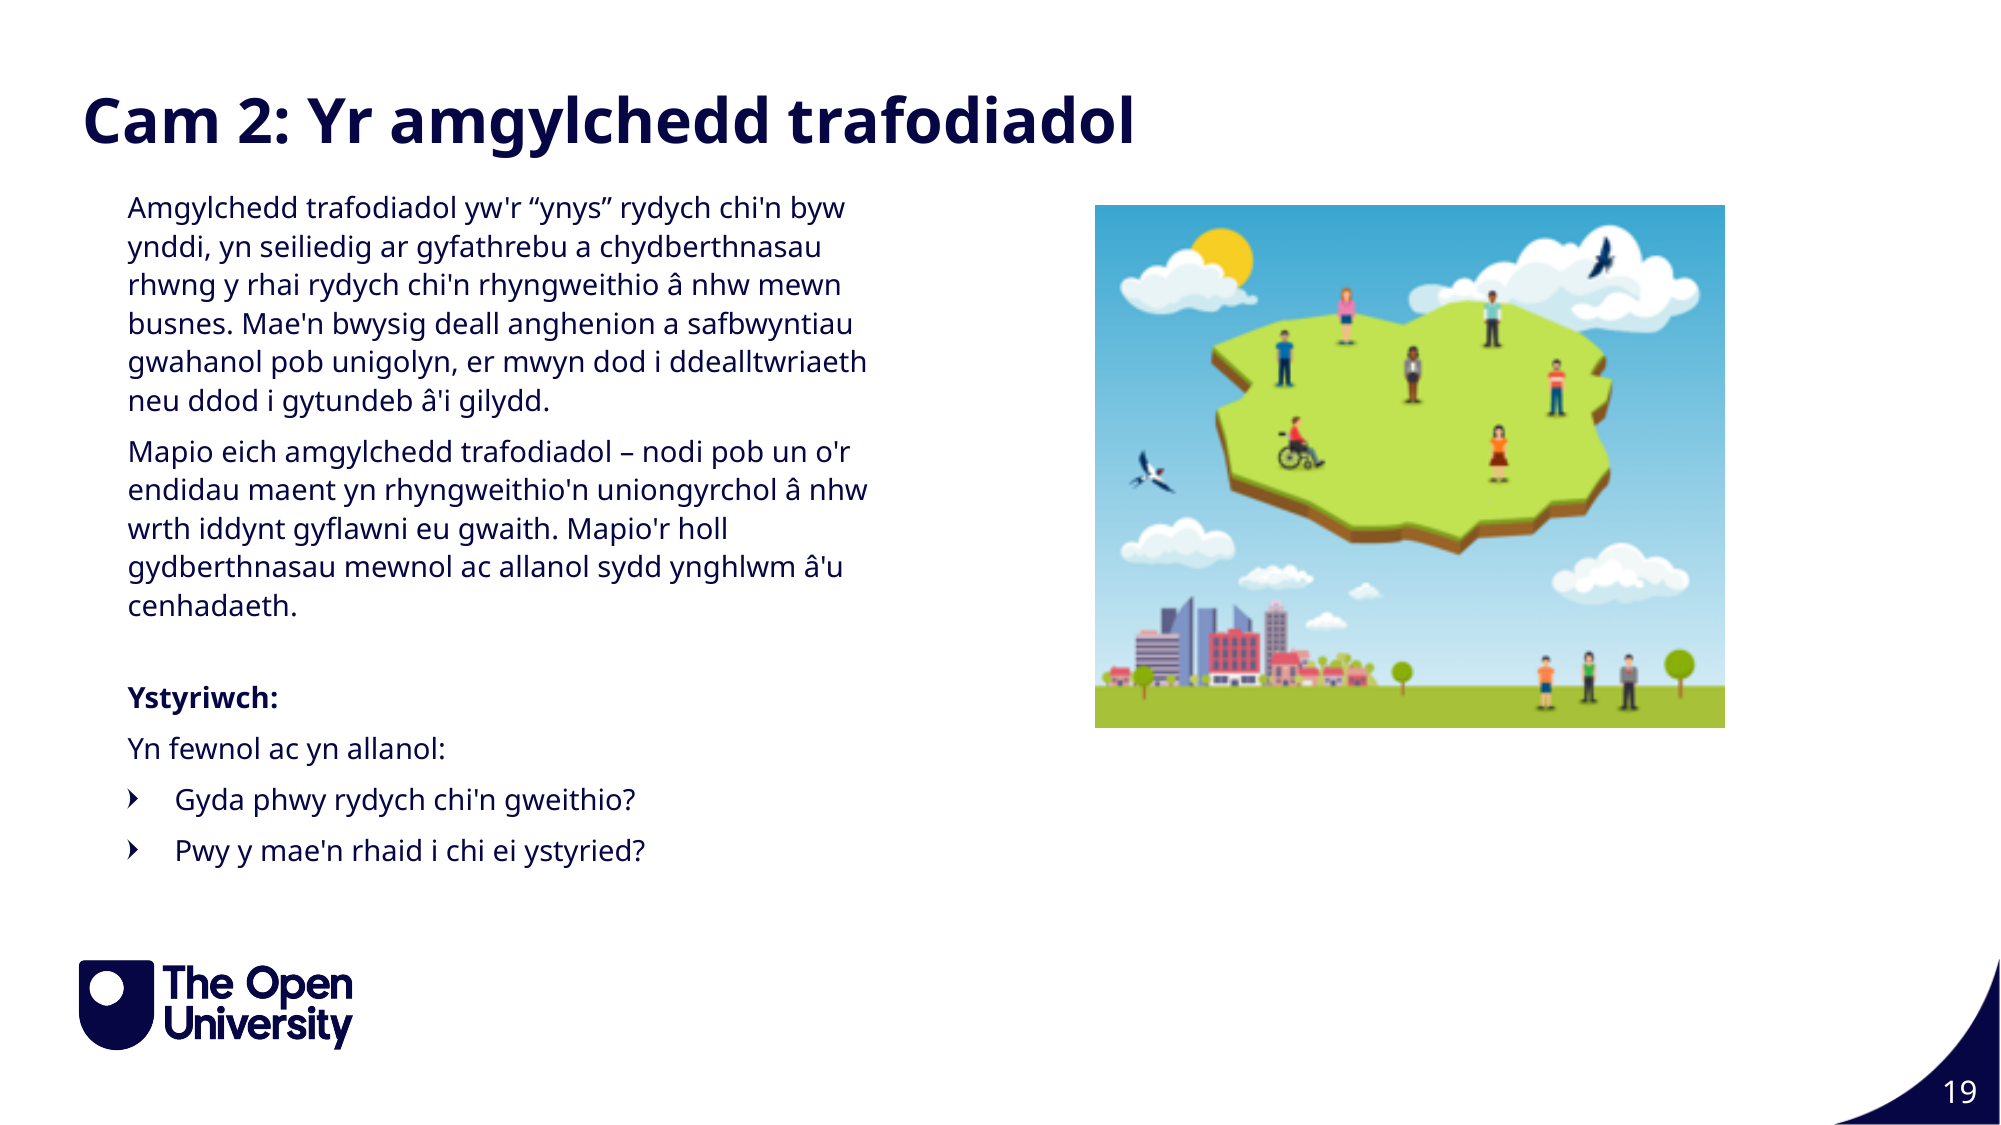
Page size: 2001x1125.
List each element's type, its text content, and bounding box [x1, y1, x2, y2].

list Cam 2: Yr amgylchedd trafodiadol [67, 66, 1835, 148]
picture [127, 839, 138, 860]
list Amgylchedd trafodiadol yw'r “ynys” rydych chi'n byw ynddi, yn seiliedig ar gyfathrebu a chydberthnasau rhwng y rhai rydych chi'n rhyngweithio â nhw mewn busnes. Mae'n bwysig deall anghenion a safbwyntiau gwahanol pob unigolyn, er mwyn dod i ddealltwriaeth neu ddod i gytundeb â'i gilydd. Mapio eich amgylchedd trafodiadol – nodi pob un o'r endidau maent yn rhyngweithio'n uniongyrchol â nhw wrth iddynt gyflawni eu gwaith. Mapio'r holl gydberthnasau mewnol ac allanol sydd ynghlwm â'u cenhadaeth. Ystyriwch: Yn fewnol ac yn allanol: Gyda phwy rydych chi'n gweithio? Pwy y mae'n rhaid i chi ei ystyried? [112, 178, 926, 923]
picture [1095, 205, 1725, 728]
picture [77, 956, 358, 1053]
picture [1834, 959, 2000, 1125]
picture [127, 788, 138, 809]
